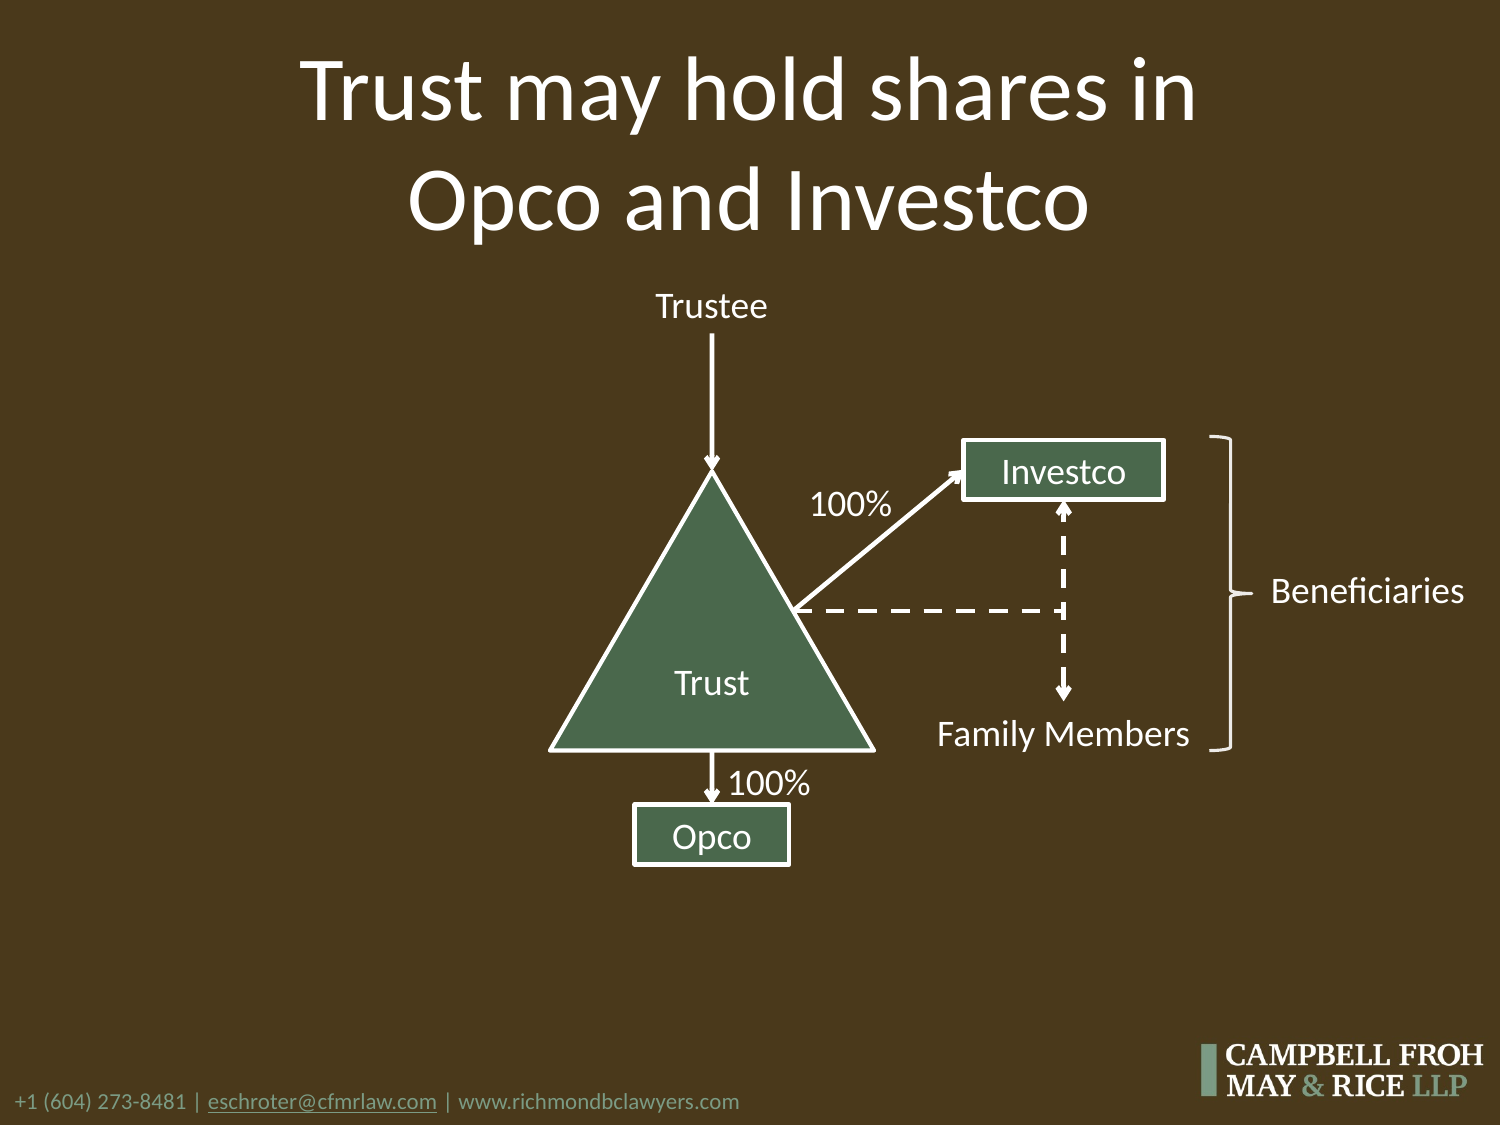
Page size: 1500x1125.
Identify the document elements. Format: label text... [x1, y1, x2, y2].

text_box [970, 500, 1064, 610]
text_box [1209, 435, 1253, 752]
text_box Beneficiaries [1256, 558, 1480, 618]
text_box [792, 610, 1064, 702]
text_box Family Members [922, 701, 1206, 762]
title Trust may hold shares in Opco and Investco [75, 45, 1425, 233]
text_box 100% [712, 750, 840, 811]
text_box Investco [963, 439, 1164, 500]
text_box Opco [634, 804, 790, 865]
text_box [792, 469, 964, 612]
picture [1184, 1014, 1500, 1125]
text_box Trustee [640, 273, 784, 334]
text_box Trust [548, 473, 876, 753]
